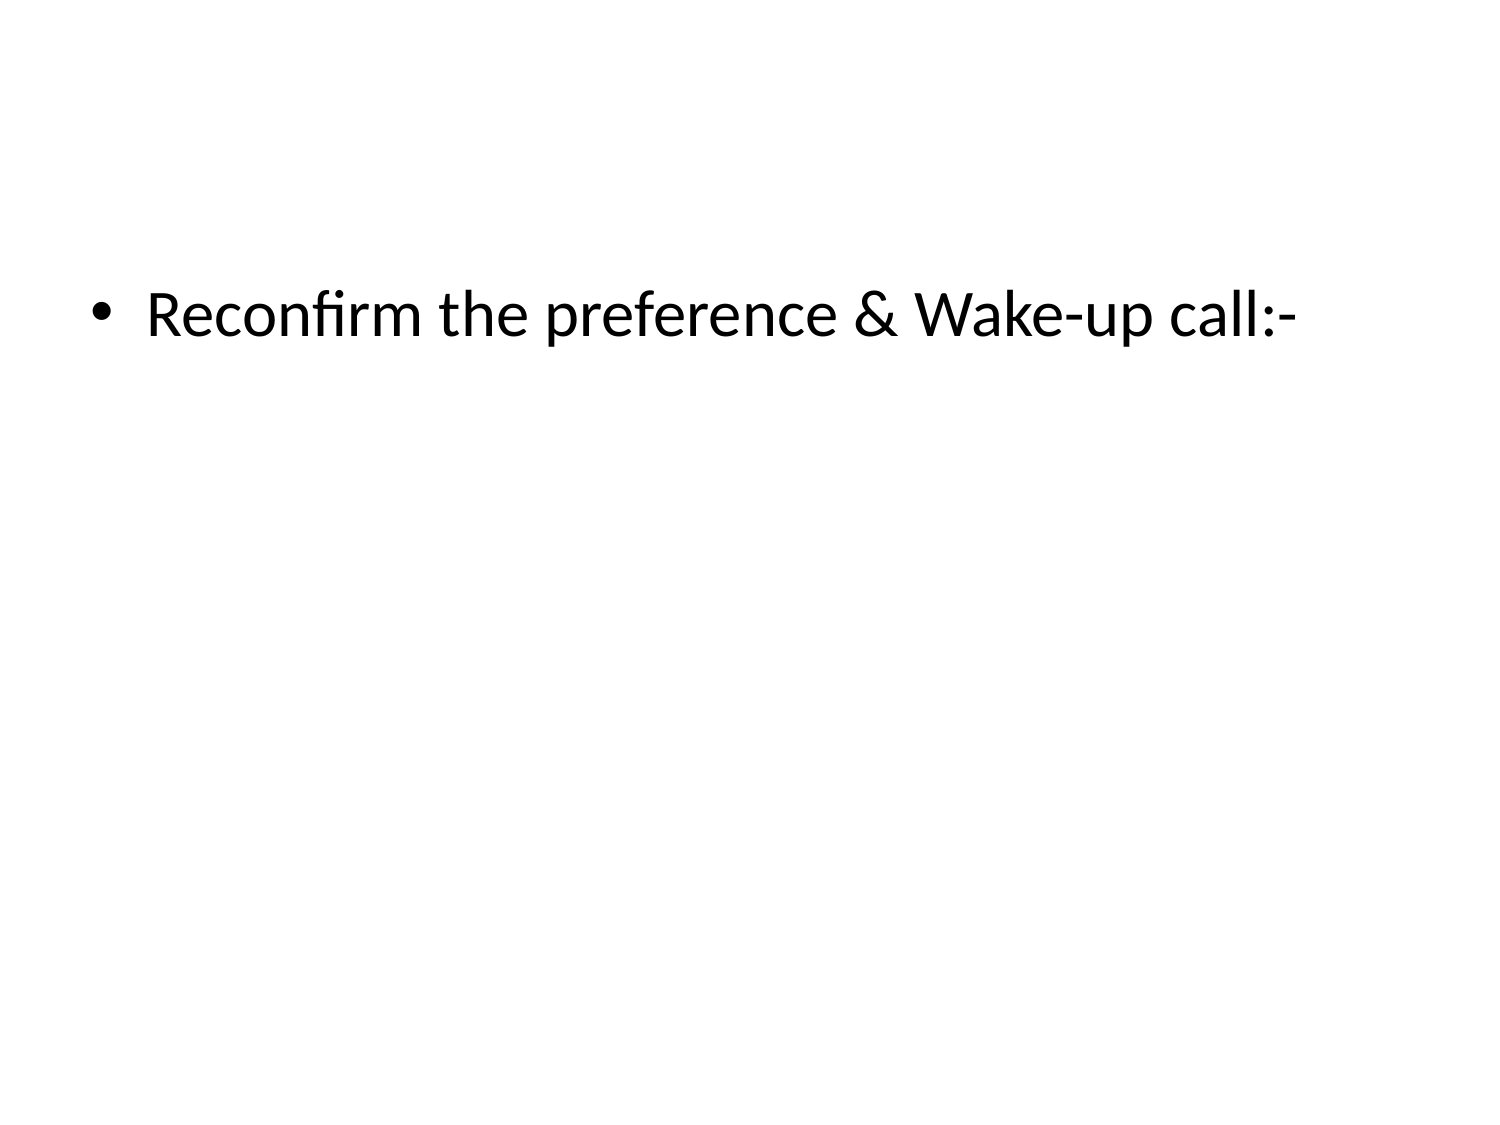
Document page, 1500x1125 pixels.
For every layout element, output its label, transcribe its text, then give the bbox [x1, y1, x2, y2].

list Reconfirm the preference & Wake-up call:- [75, 262, 1425, 1005]
